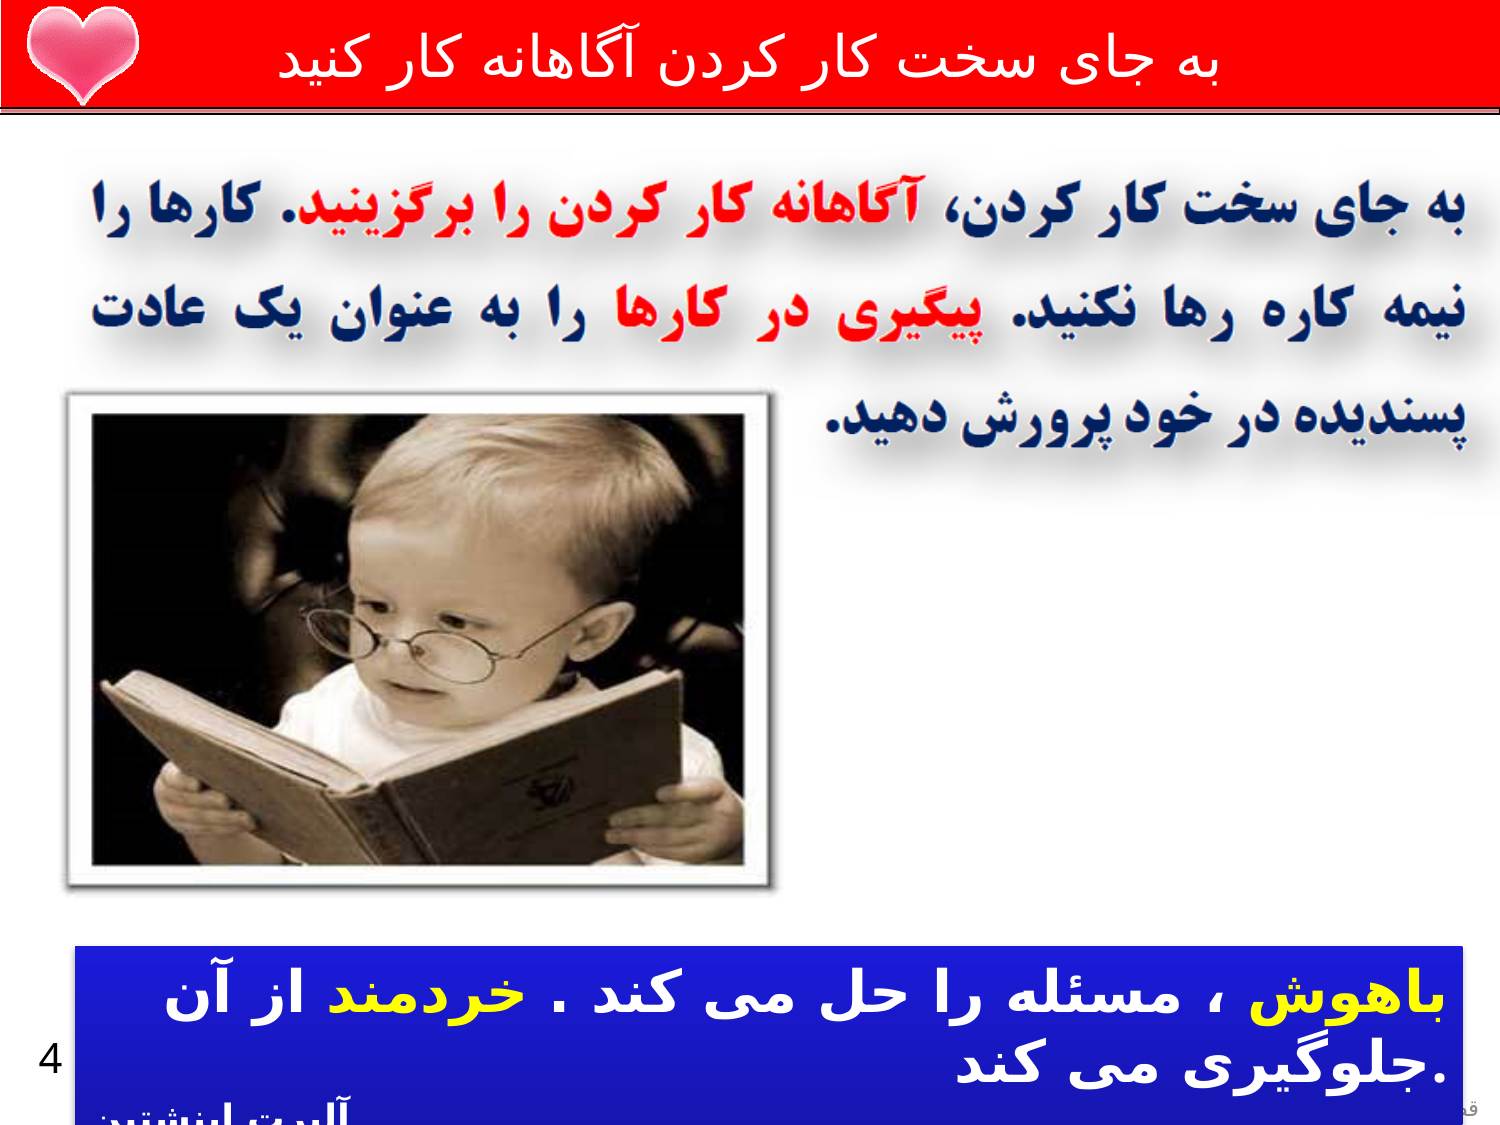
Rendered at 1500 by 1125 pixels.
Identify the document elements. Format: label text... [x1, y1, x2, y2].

slide_number 4 [23, 1024, 374, 1103]
title به جای سخت کار کردن آگاهانه کار کنید [23, 5, 1477, 104]
picture [0, 0, 1500, 898]
text_box باهوش ، مسئله را حل می کند . خردمند از آن جلوگیری می کند. آلبرت اینشتین [75, 946, 1463, 1125]
